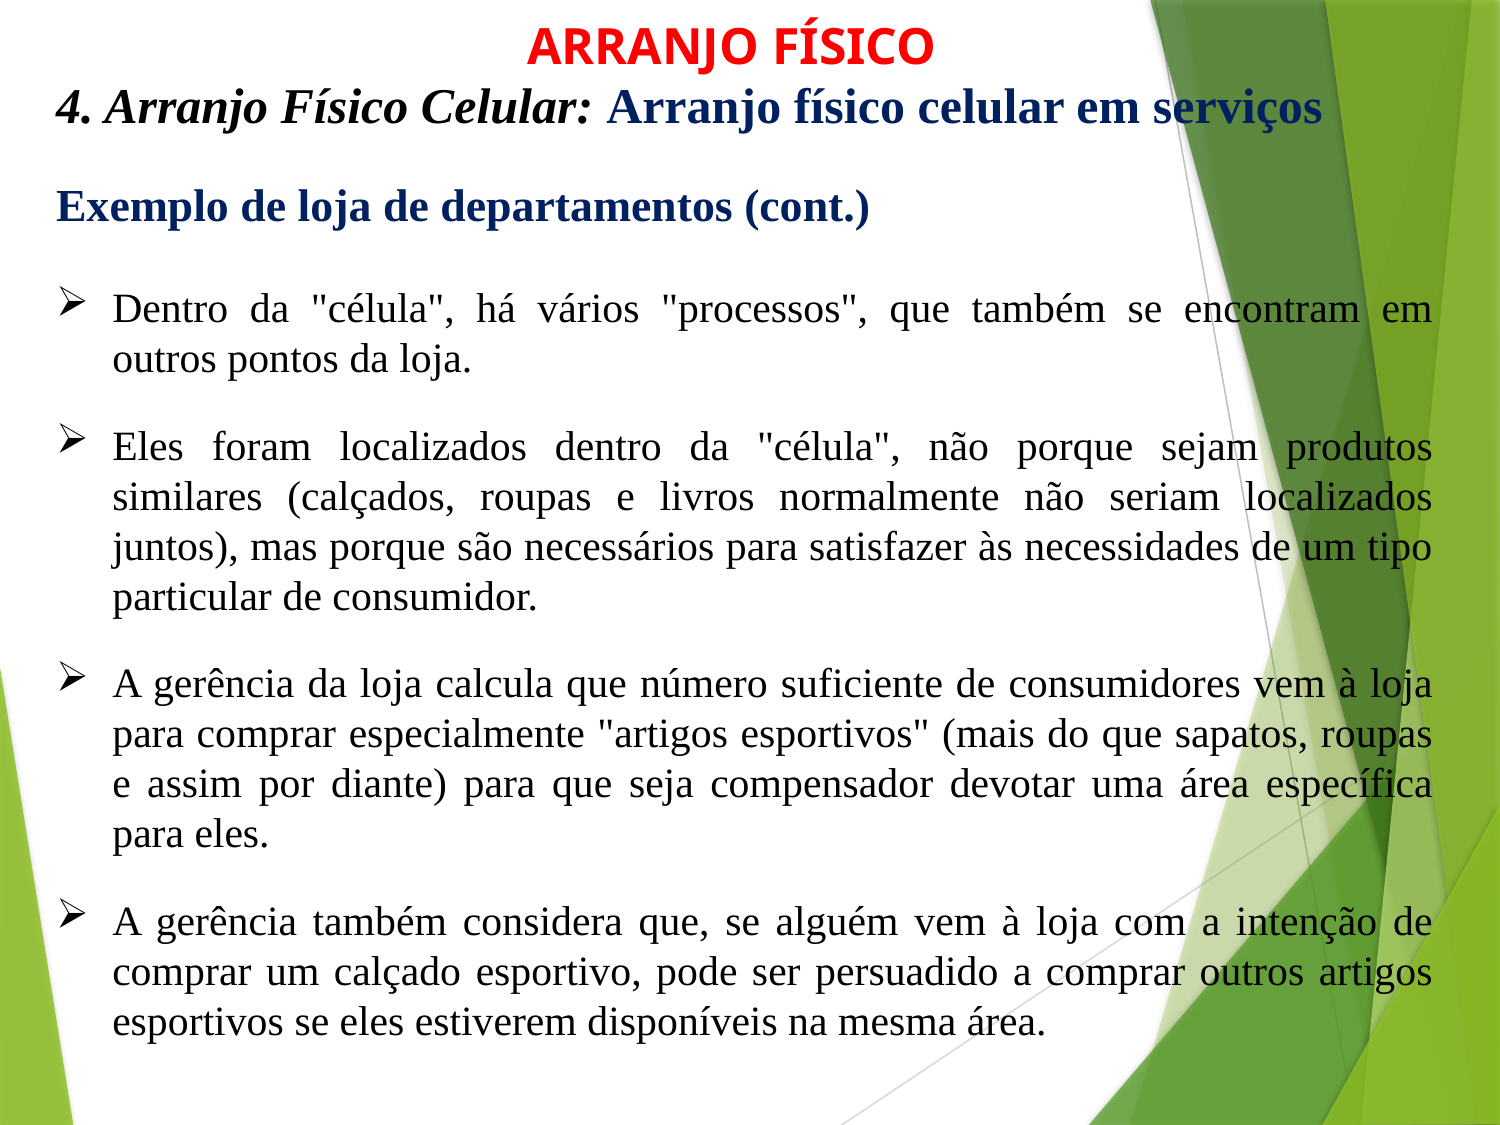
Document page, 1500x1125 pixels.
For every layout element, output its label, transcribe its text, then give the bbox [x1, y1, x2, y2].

text_box ARRANJO FÍSICO [41, 7, 1436, 66]
text_box 4. Arranjo Físico Celular: Arranjo físico celular em serviços [41, 66, 1449, 142]
text_box Exemplo de loja de departamentos (cont.) Dentro da "célula", há vários "processos", que também se encontram em outros pontos da loja. Eles foram localizados dentro da "célula", não porque sejam produtos similares (calçados, roupas e livros normalmente não seriam localizados juntos), mas porque são necessários para satisfazer às necessidades de um tipo particular de consumidor. A gerência da loja calcula que número suficiente de consumidores vem à loja para comprar especialmente "artigos esportivos" (mais do que sapatos, roupas e assim por diante) para que seja compensador devotar uma área específica para eles. A gerência também considera que, se alguém vem à loja com a intenção de comprar um calçado esportivo, pode ser persuadido a comprar outros artigos esportivos se eles estiverem disponíveis na mesma área. [41, 168, 1449, 1052]
